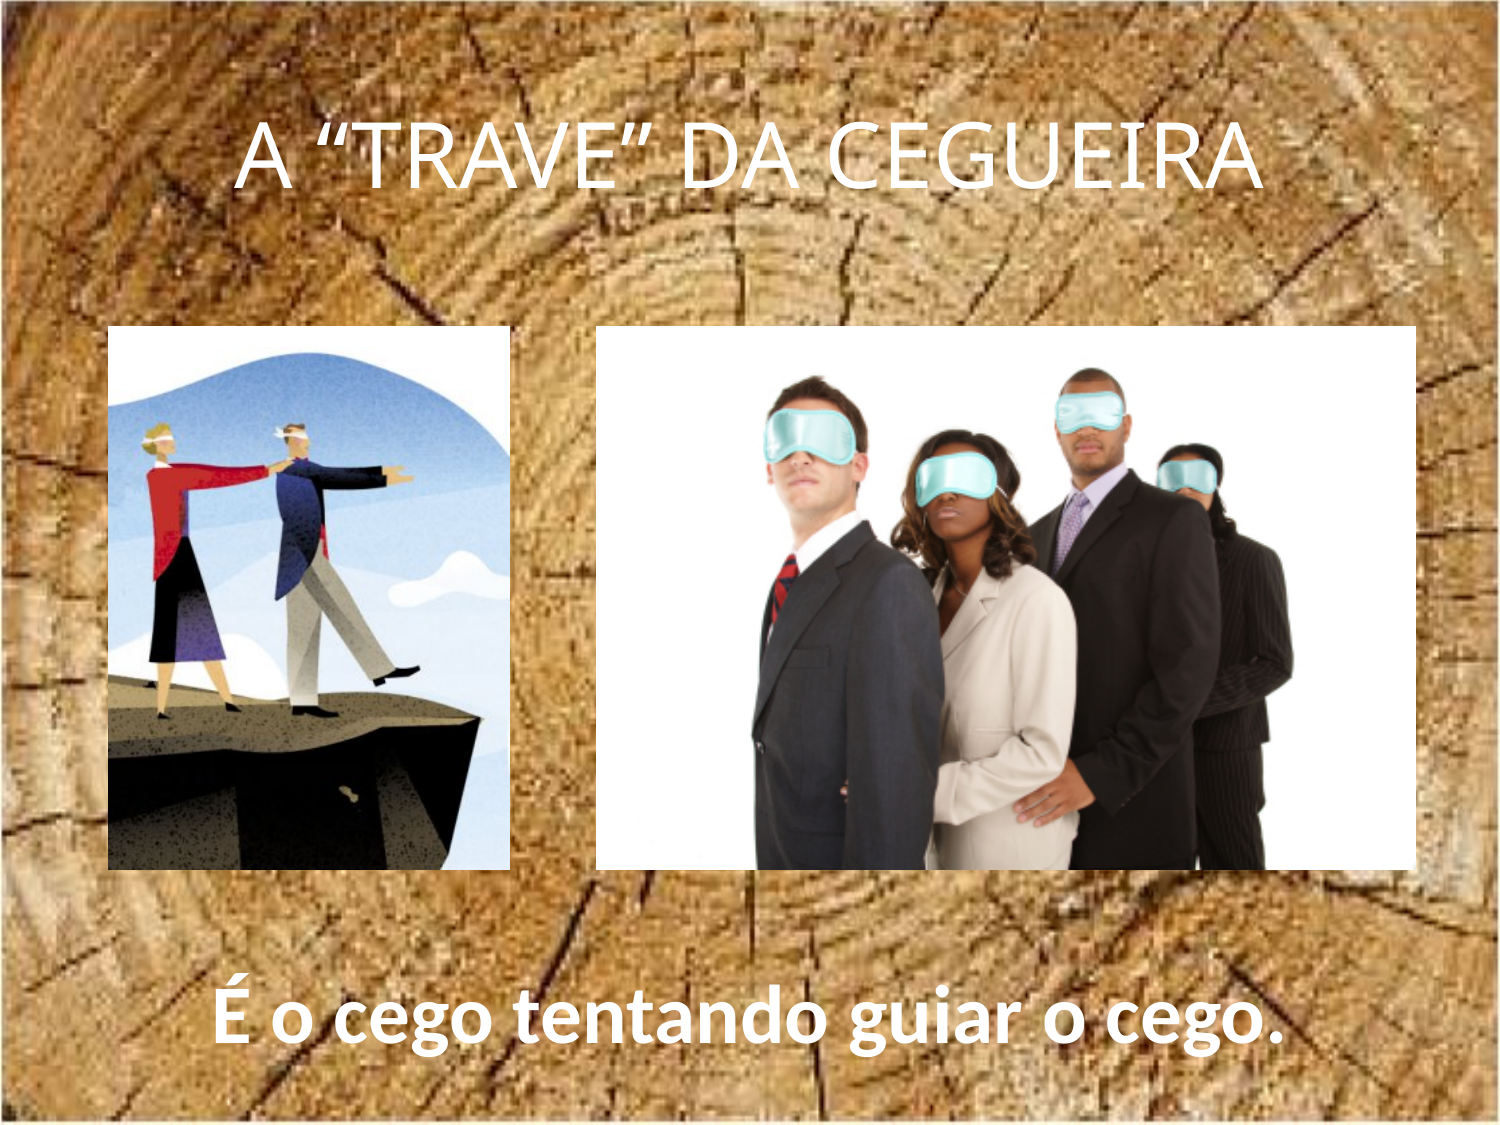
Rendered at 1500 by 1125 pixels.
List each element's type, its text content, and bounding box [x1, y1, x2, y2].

picture [0, 0, 1500, 1125]
text_box A “TRAVE” DA CEGUEIRA [41, 89, 1459, 215]
text_box É o cego tentando guiar o cego. [135, 952, 1365, 1068]
